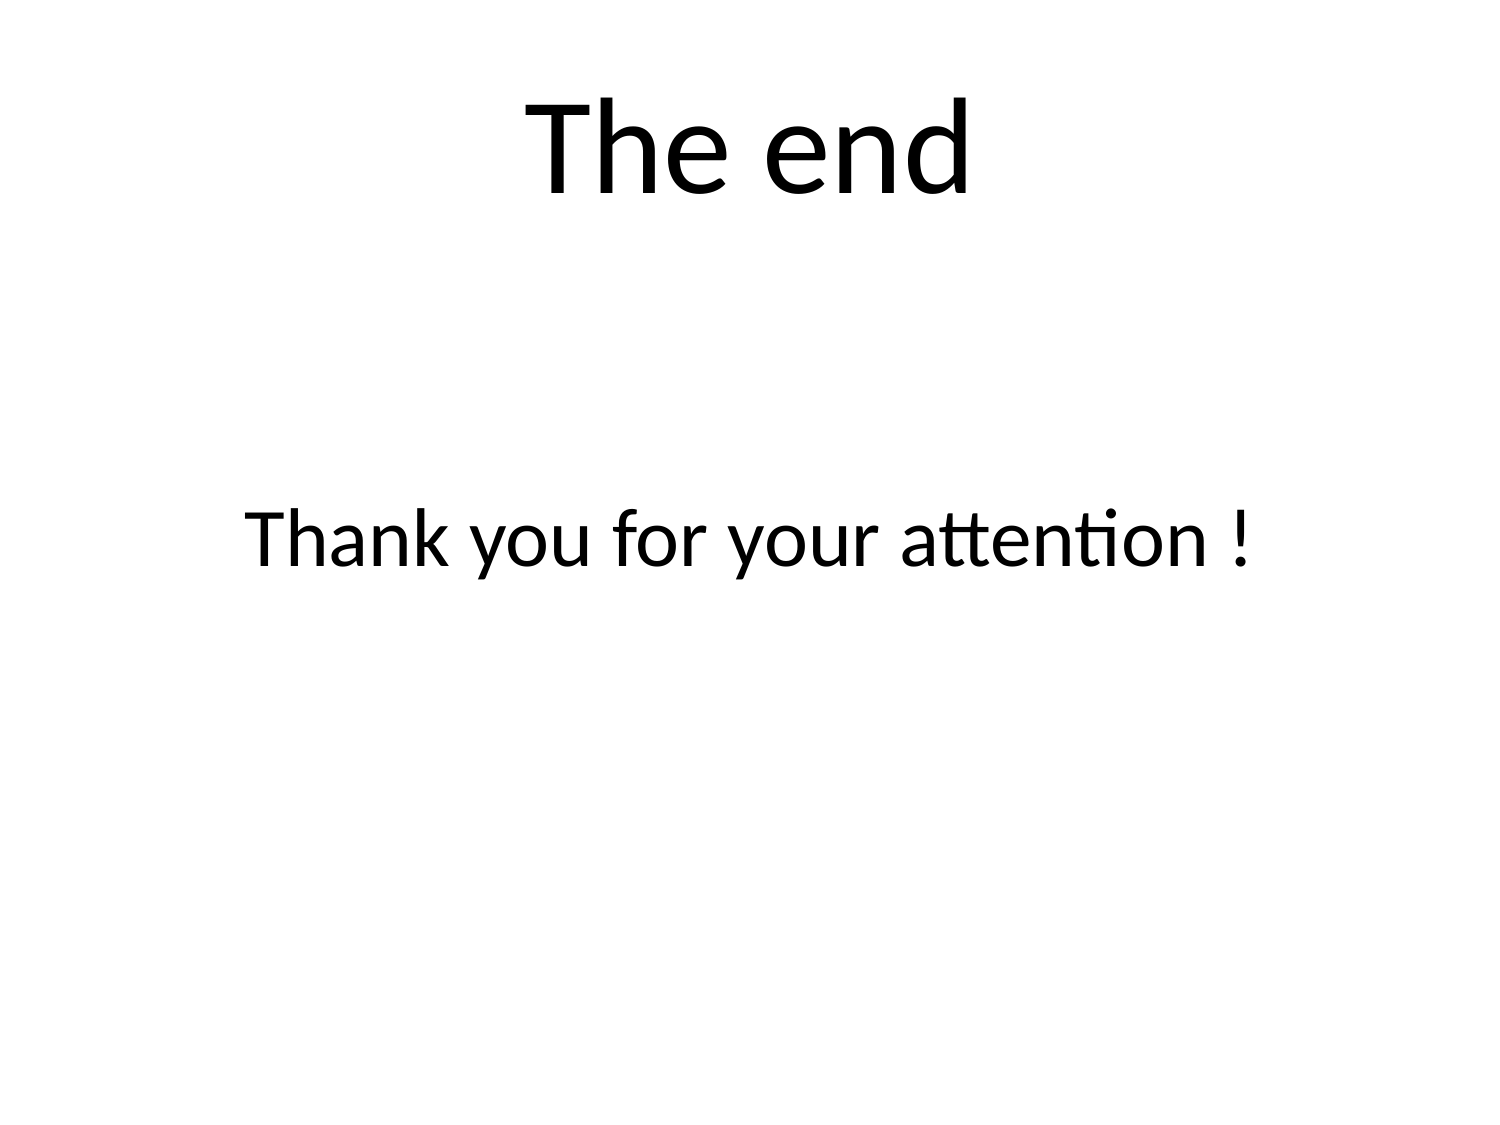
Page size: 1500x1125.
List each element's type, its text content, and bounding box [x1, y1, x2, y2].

list Thank you for your attention ! [75, 262, 1425, 1005]
title The end [75, 45, 1425, 233]
